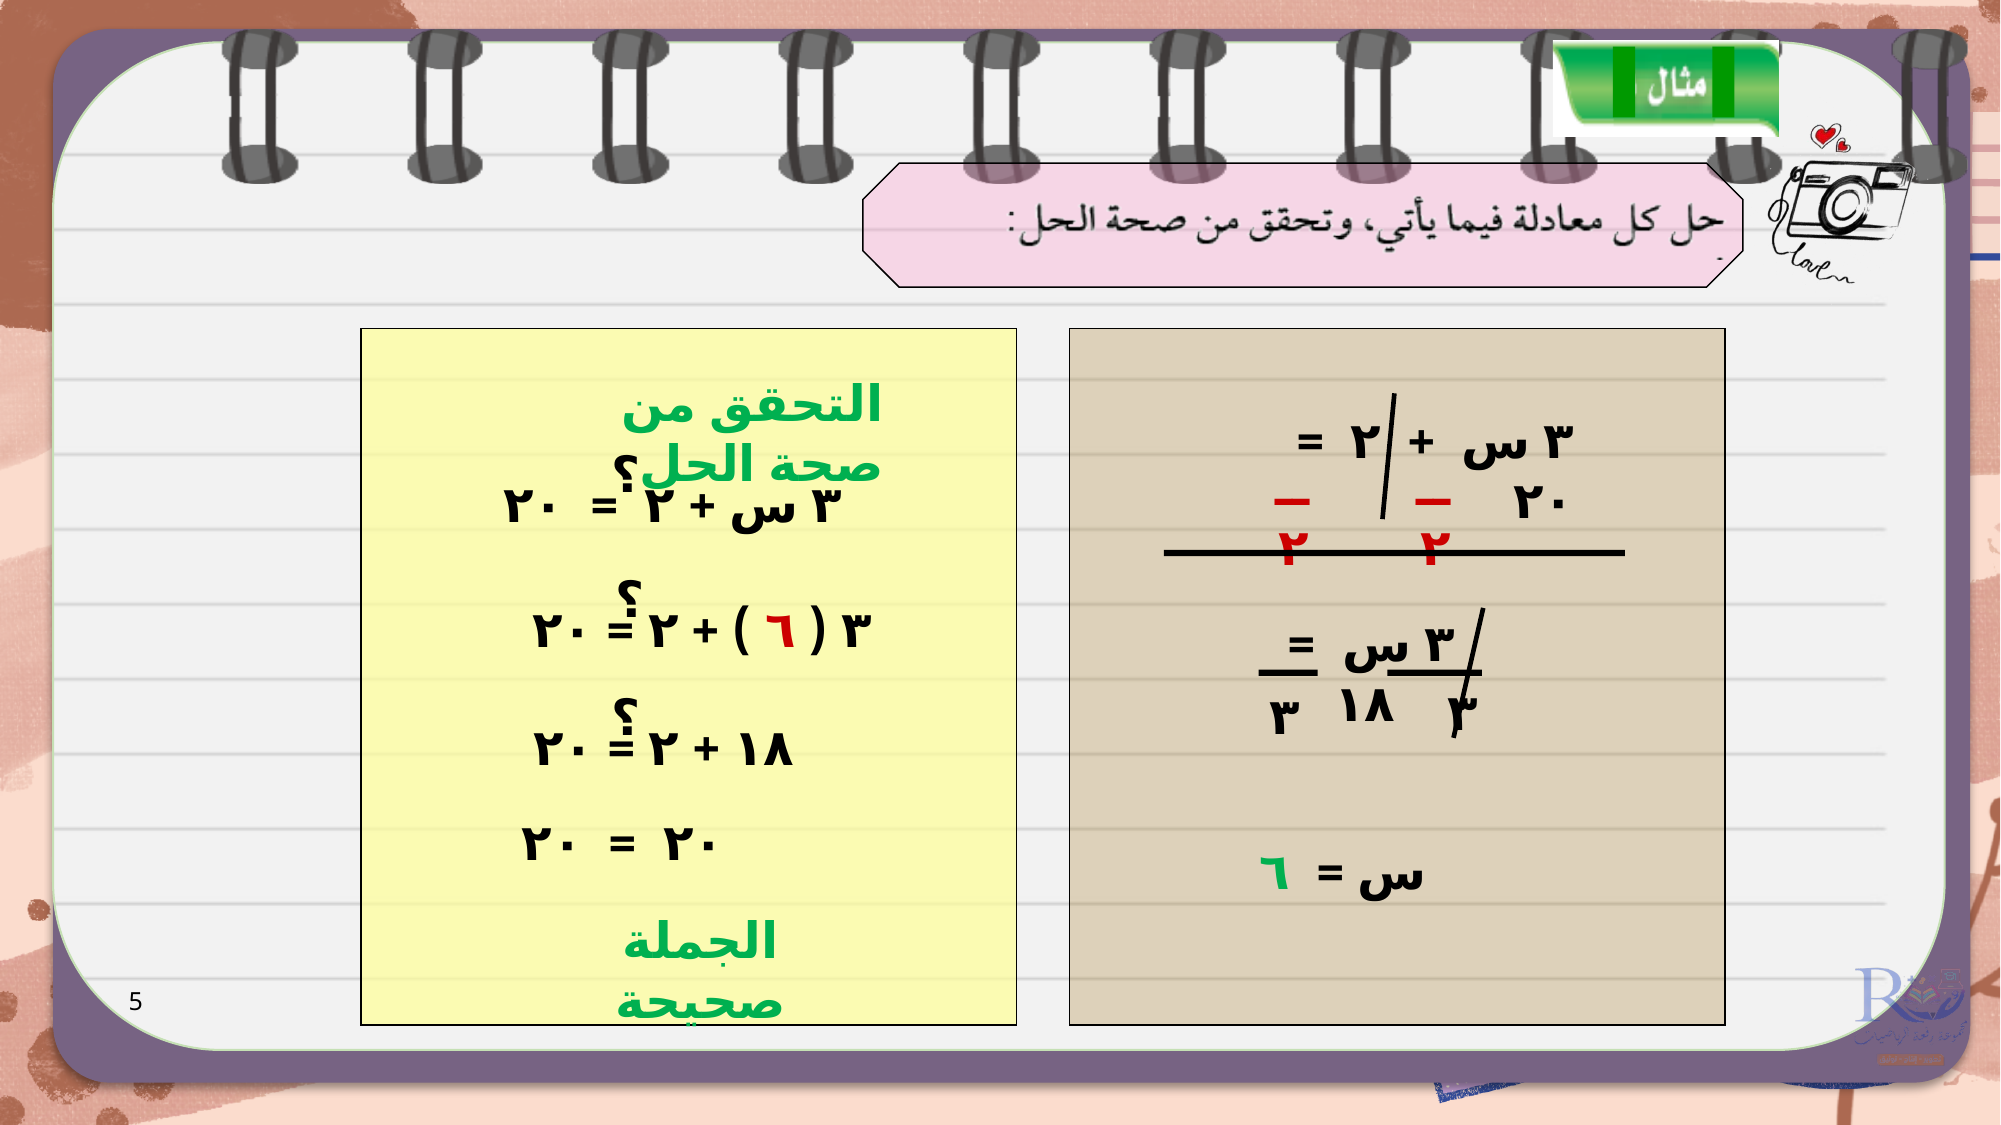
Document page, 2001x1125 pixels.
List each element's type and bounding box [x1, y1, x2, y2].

text_box [485, 434, 857, 540]
text_box [53, 42, 2000, 1097]
text_box [437, 677, 810, 784]
text_box [1552, 40, 1779, 137]
picture [0, 0, 2001, 1125]
text_box [71, 27, 1016, 42]
text_box [514, 559, 887, 665]
